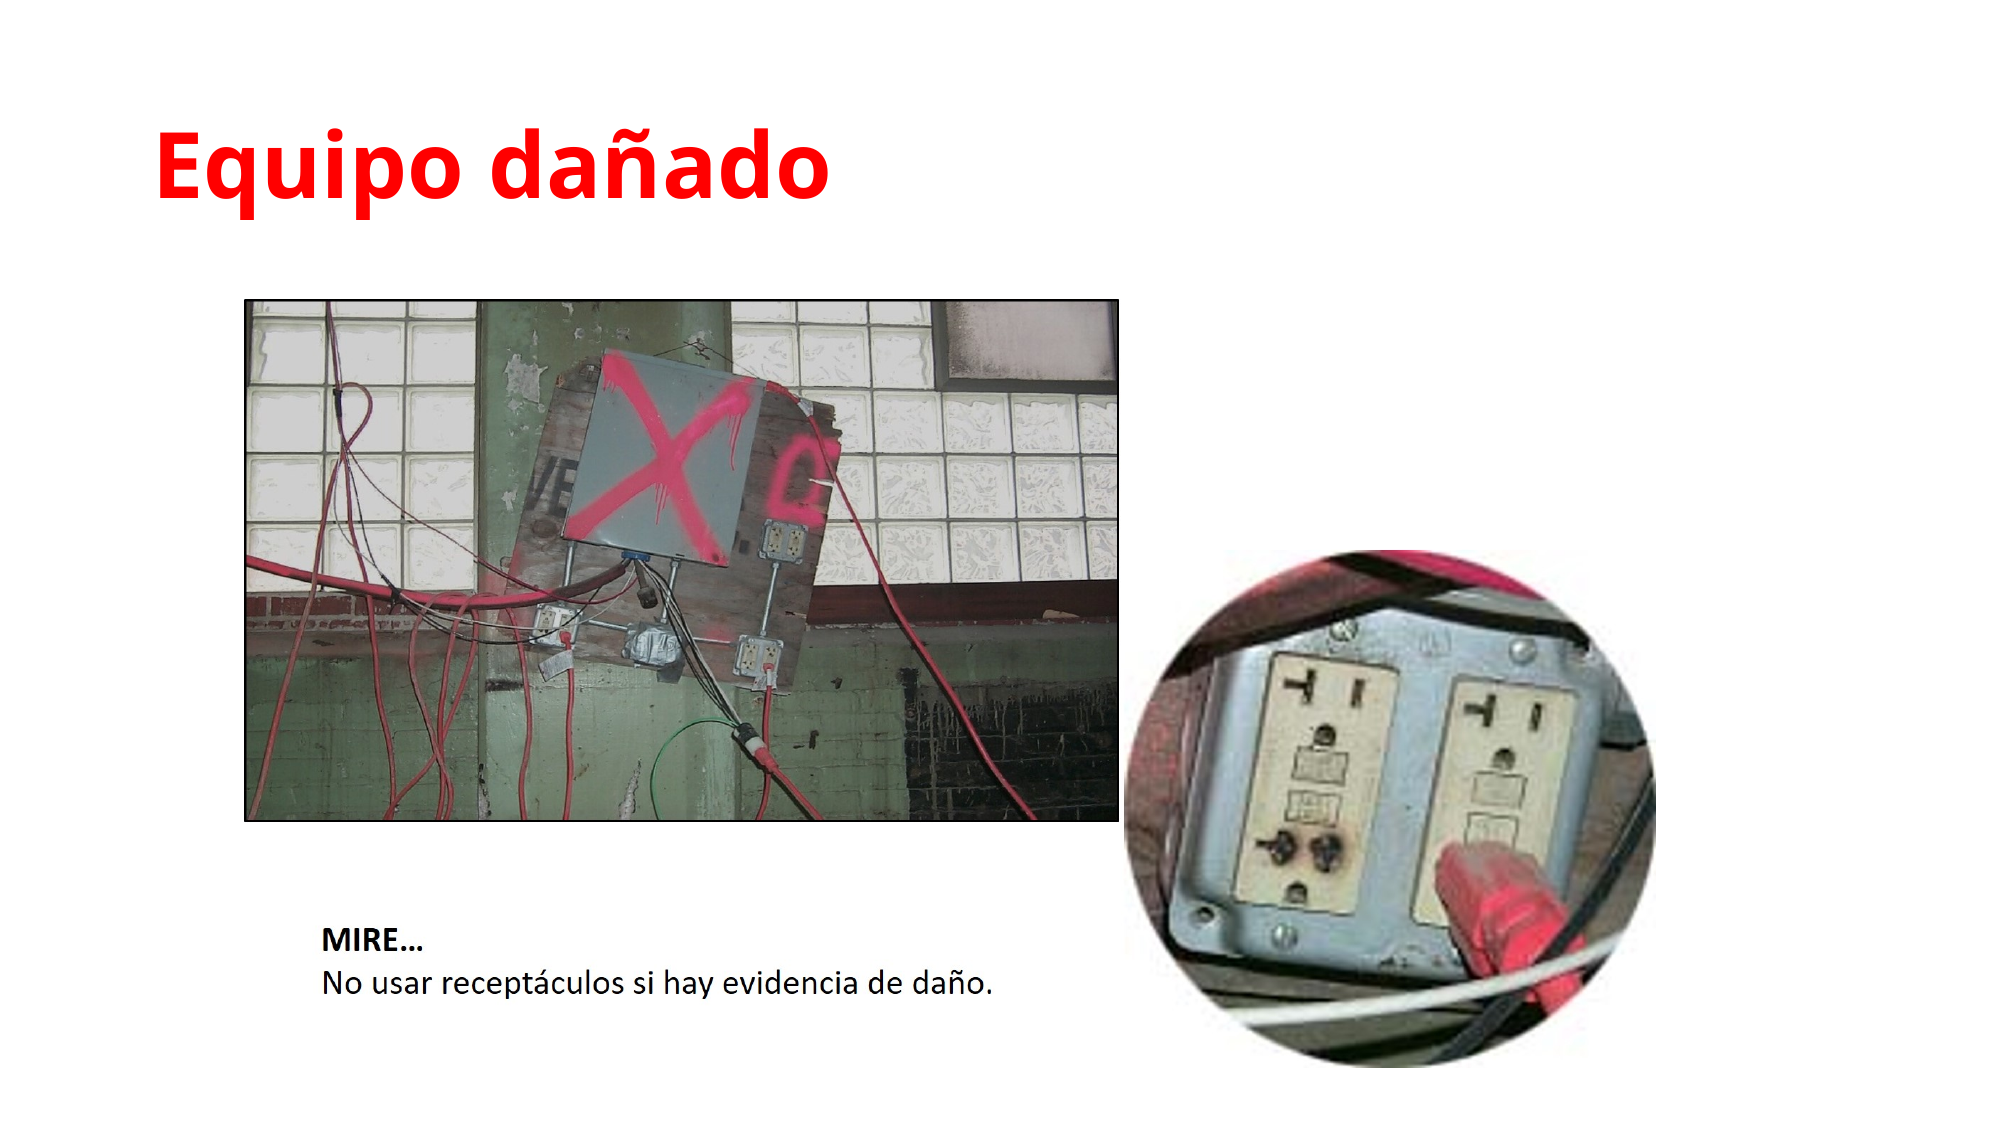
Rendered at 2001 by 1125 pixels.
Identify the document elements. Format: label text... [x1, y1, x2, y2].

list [244, 299, 1656, 1068]
title Equipo dañado [137, 59, 1863, 278]
